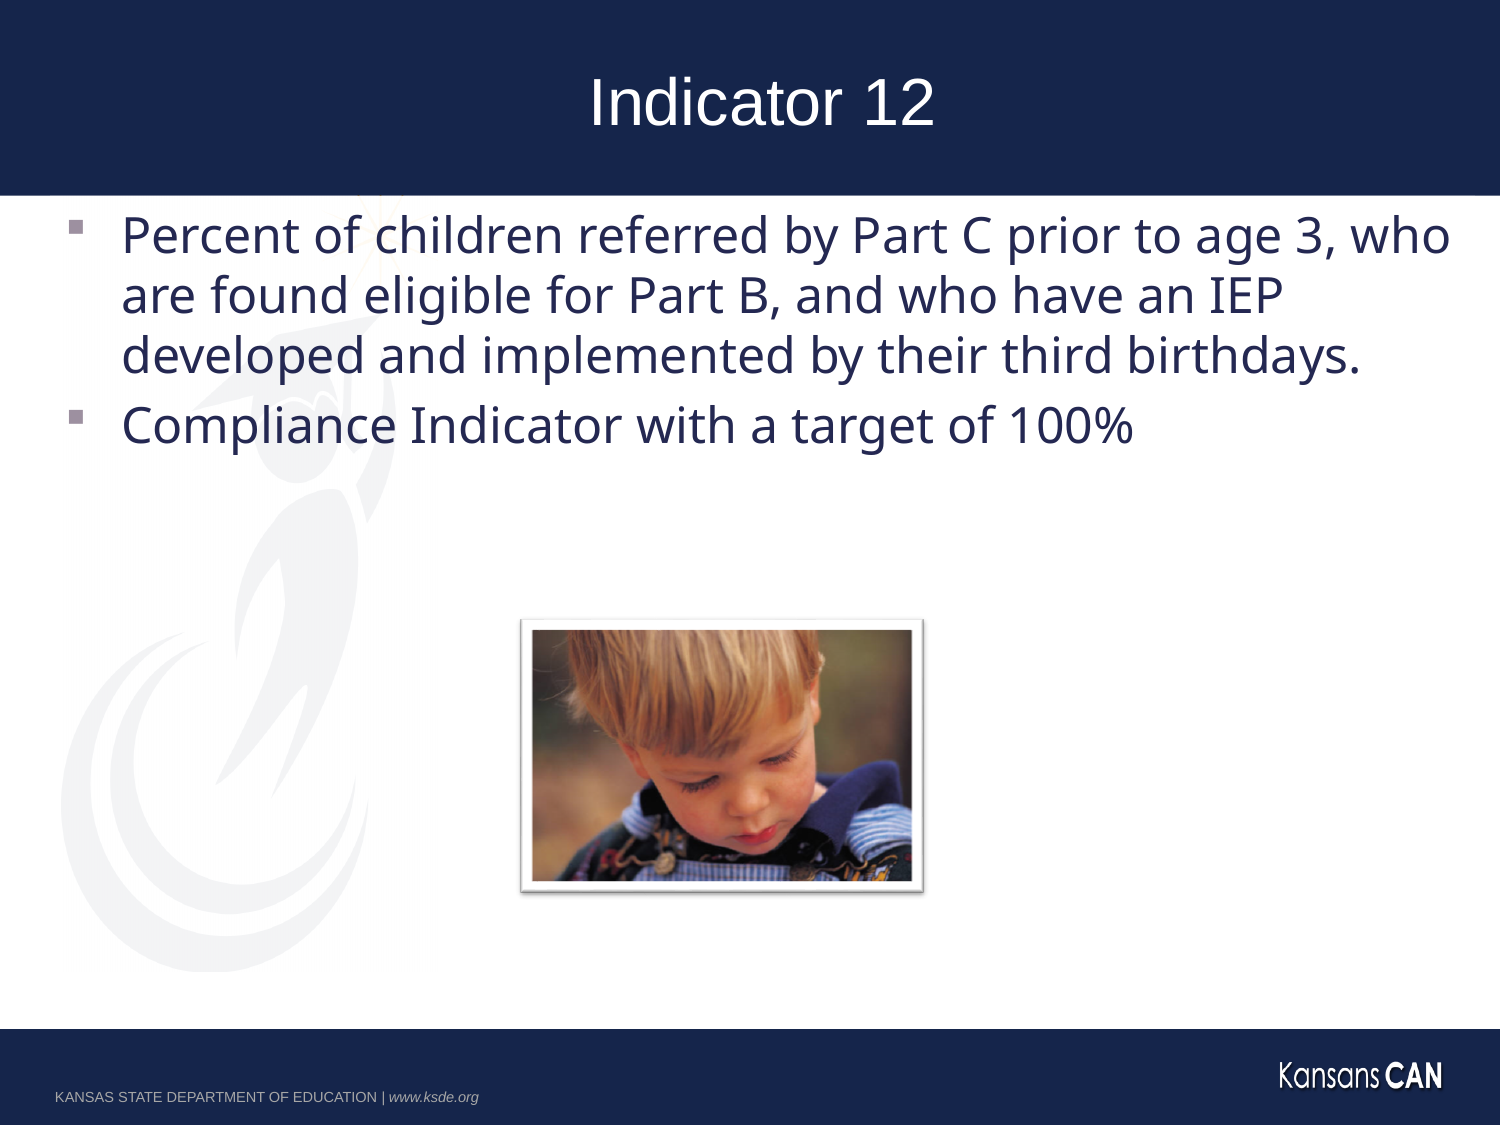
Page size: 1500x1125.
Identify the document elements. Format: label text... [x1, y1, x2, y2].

picture [1272, 1054, 1448, 1095]
title Indicator 12 [50, 0, 1475, 197]
picture [512, 612, 932, 904]
list Percent of children referred by Part C prior to age 3, who are found eligible for Part B, and who have an IEP developed and implemented by their third birthdays. Compliance Indicator with a target of 100% [50, 197, 1475, 989]
